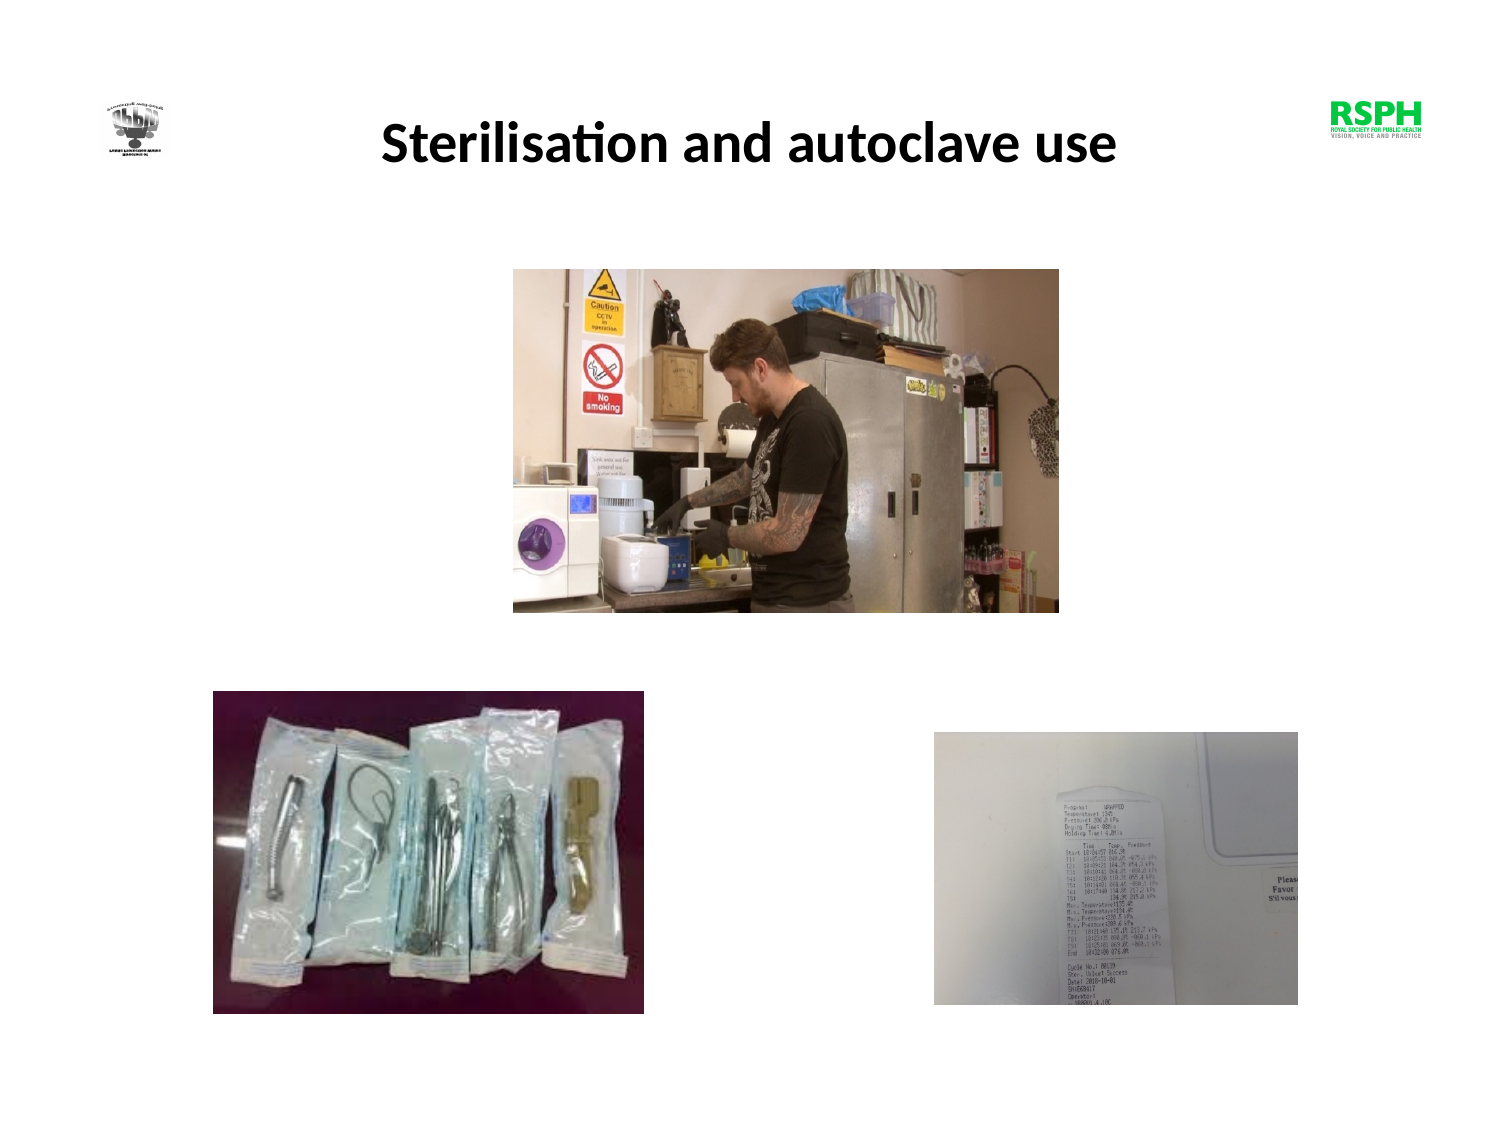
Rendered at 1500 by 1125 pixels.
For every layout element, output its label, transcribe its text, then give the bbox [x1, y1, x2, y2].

picture [513, 269, 1060, 613]
title Sterilisation and autoclave use [75, 45, 1425, 233]
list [213, 691, 644, 1014]
picture [100, 101, 171, 158]
picture [933, 732, 1299, 1005]
picture [1330, 101, 1422, 140]
